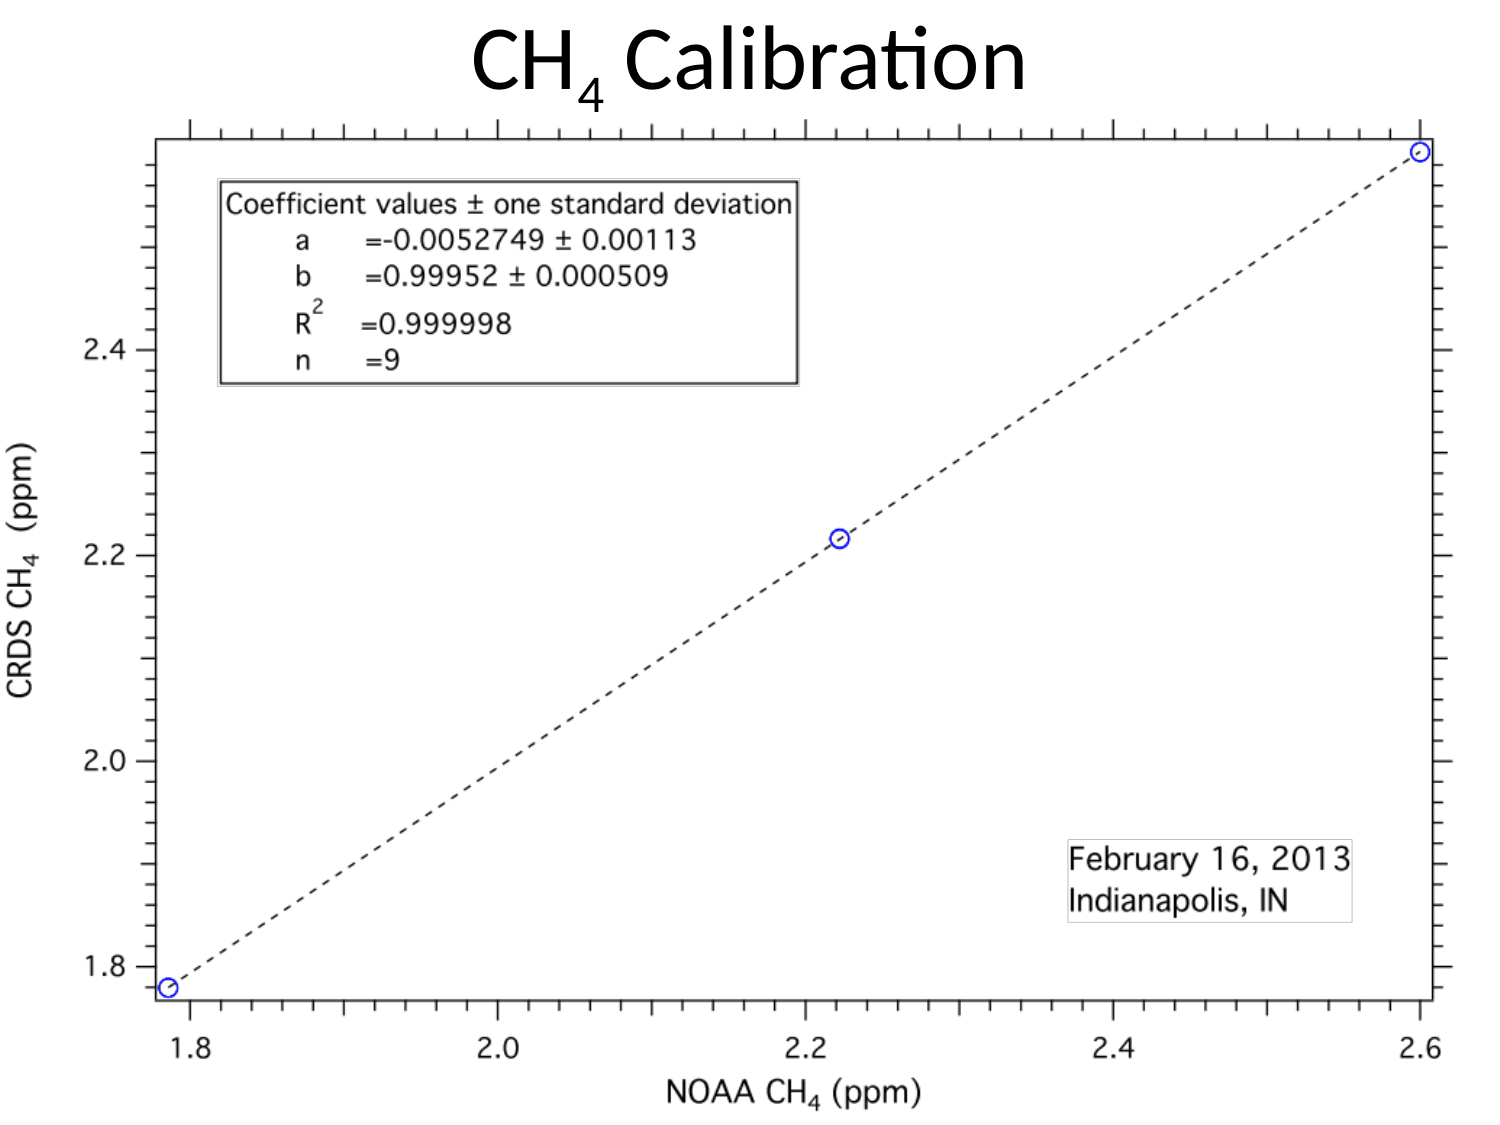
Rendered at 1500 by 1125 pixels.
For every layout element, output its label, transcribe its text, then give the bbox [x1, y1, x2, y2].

picture [0, 118, 1500, 1114]
title CH4 Calibration [75, 0, 1425, 117]
